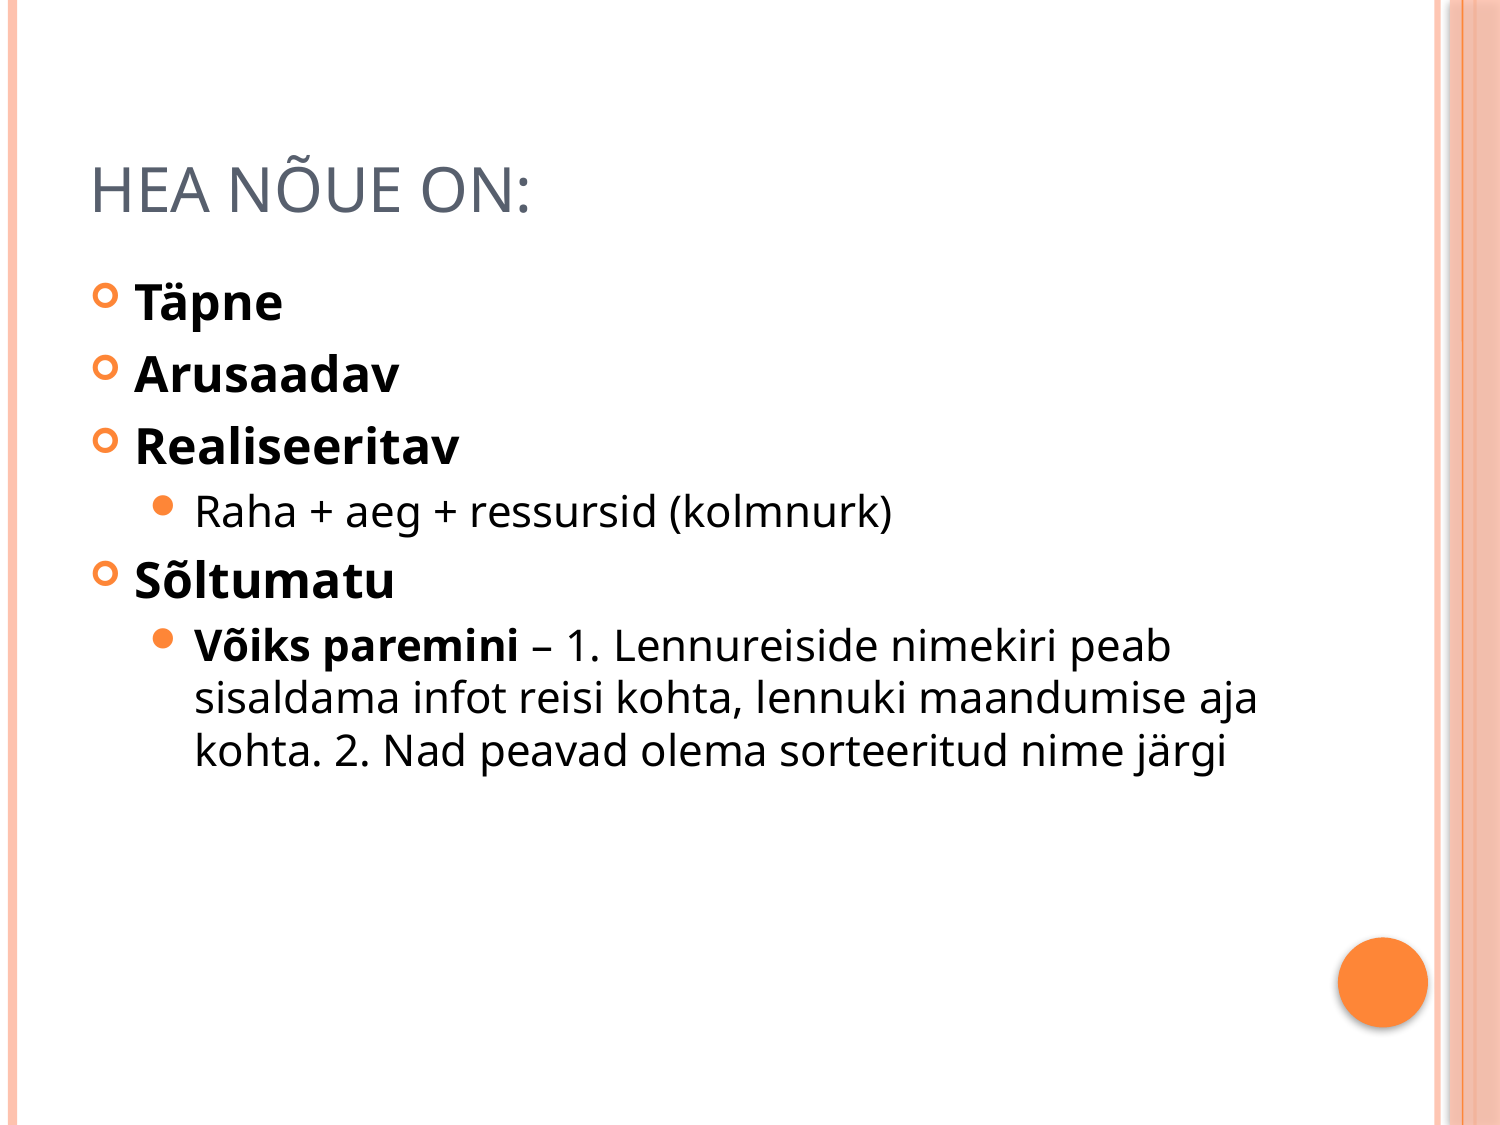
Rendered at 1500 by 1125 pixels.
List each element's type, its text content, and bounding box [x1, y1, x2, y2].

title Hea nõue on: [75, 45, 1300, 233]
list Täpne Arusaadav Realiseeritav Raha + aeg + ressursid (kolmnurk) Sõltumatu Võiks paremini – 1. Lennureiside nimekiri peab sisaldama infot reisi kohta, lennuki maandumise aja kohta. 2. Nad peavad olema sorteeritud nime järgi [75, 262, 1300, 1062]
